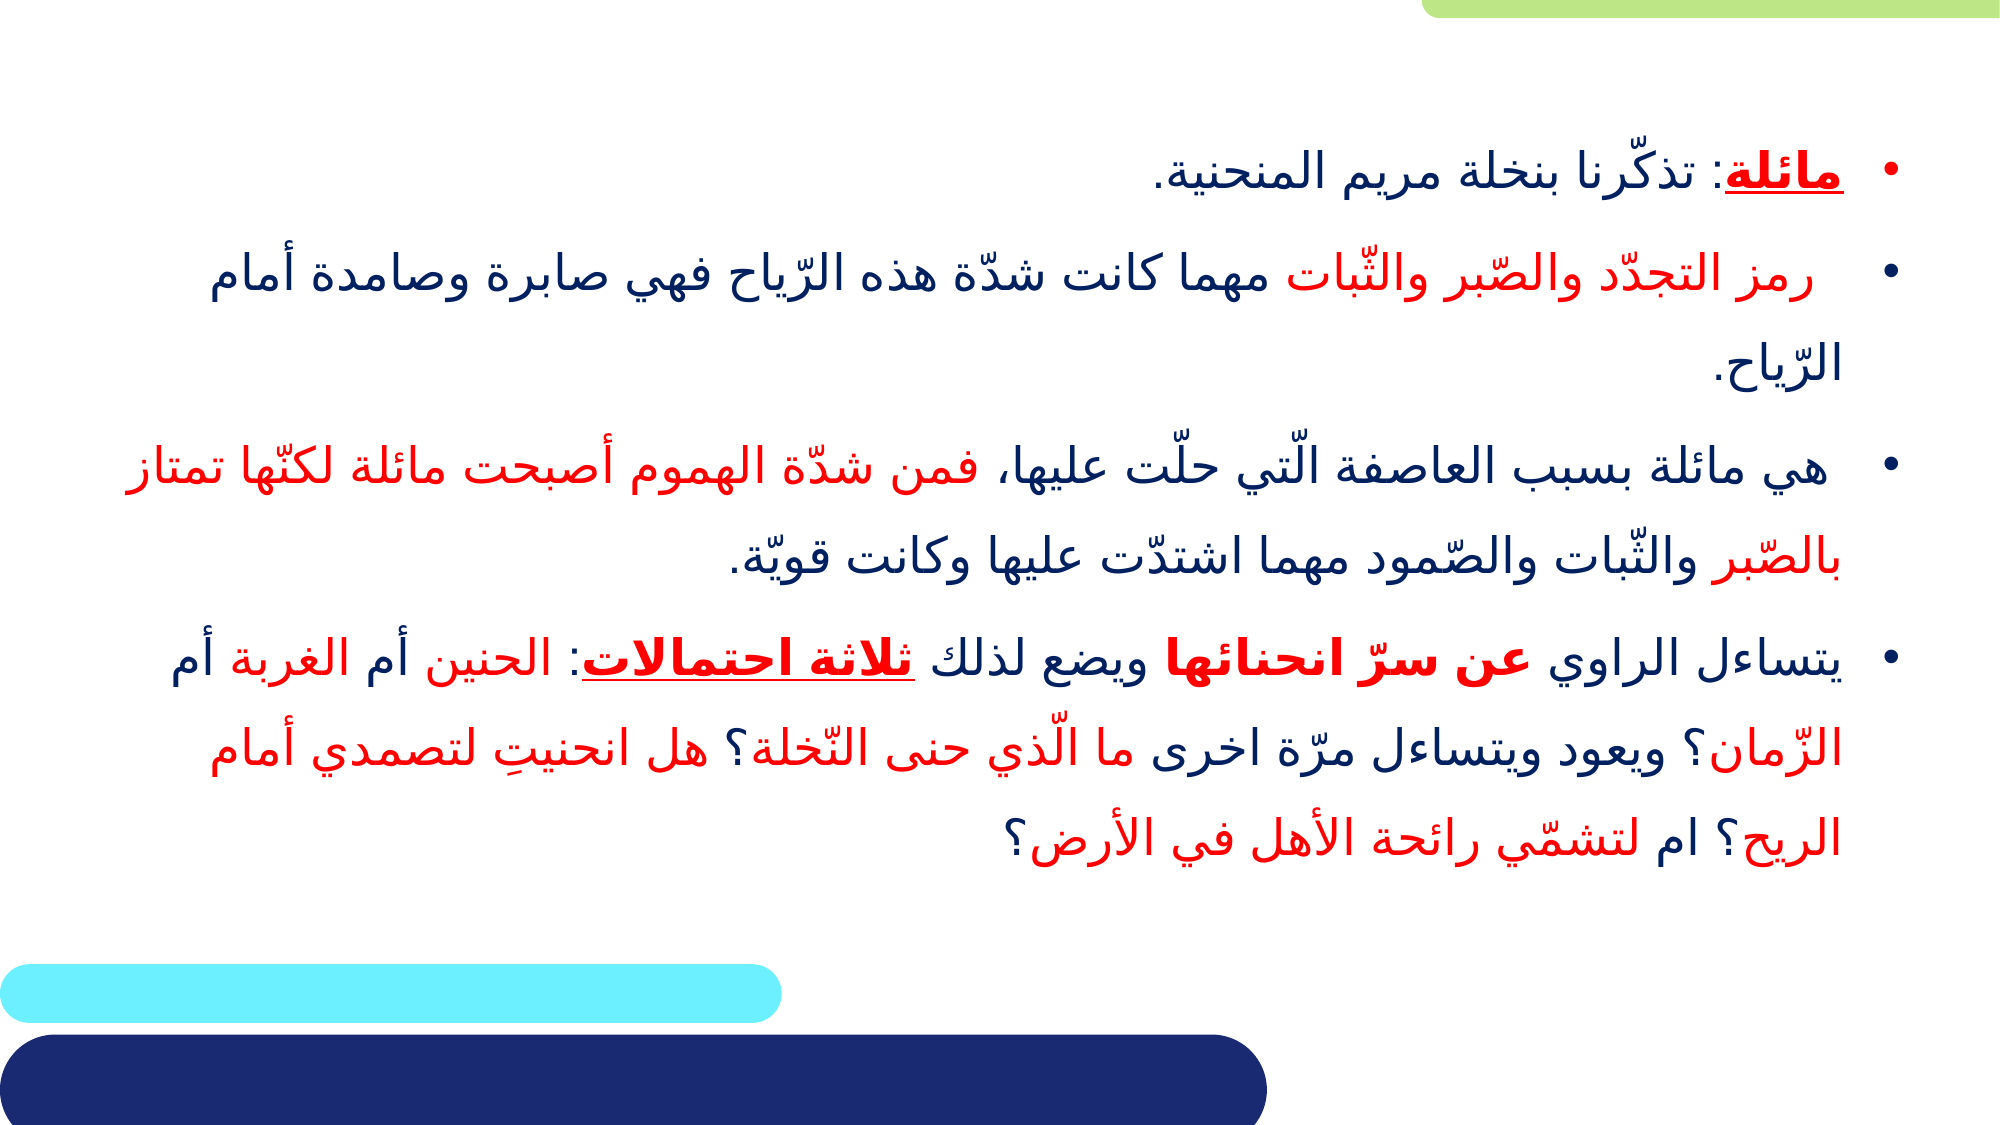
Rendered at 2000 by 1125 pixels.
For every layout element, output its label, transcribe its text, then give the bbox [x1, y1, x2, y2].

list مائلة: تذكّرنا بنخلة مريم المنحنية. رمز التجدّد والصّبر والثّبات مهما كانت شدّة هذه الرّياح فهي صابرة وصامدة أمام الرّياح. هي مائلة بسبب العاصفة الّتي حلّت عليها، فمن شدّة الهموم أصبحت مائلة لكنّها تمتاز بالصّبر والثّبات والصّمود مهما اشتدّت عليها وكانت قويّة. يتساءل الراوي عن سرّ انحنائها ويضع لذلك ثلاثة احتمالات: الحنين أم الغربة أم الزّمان؟ ويعود ويتساءل مرّة اخرى ما الّذي حنى النّخلة؟ هل انحنيتِ لتصمدي أمام الريح؟ ام لتشمّي رائحة الأهل في الأرض؟ [84, 100, 1916, 965]
